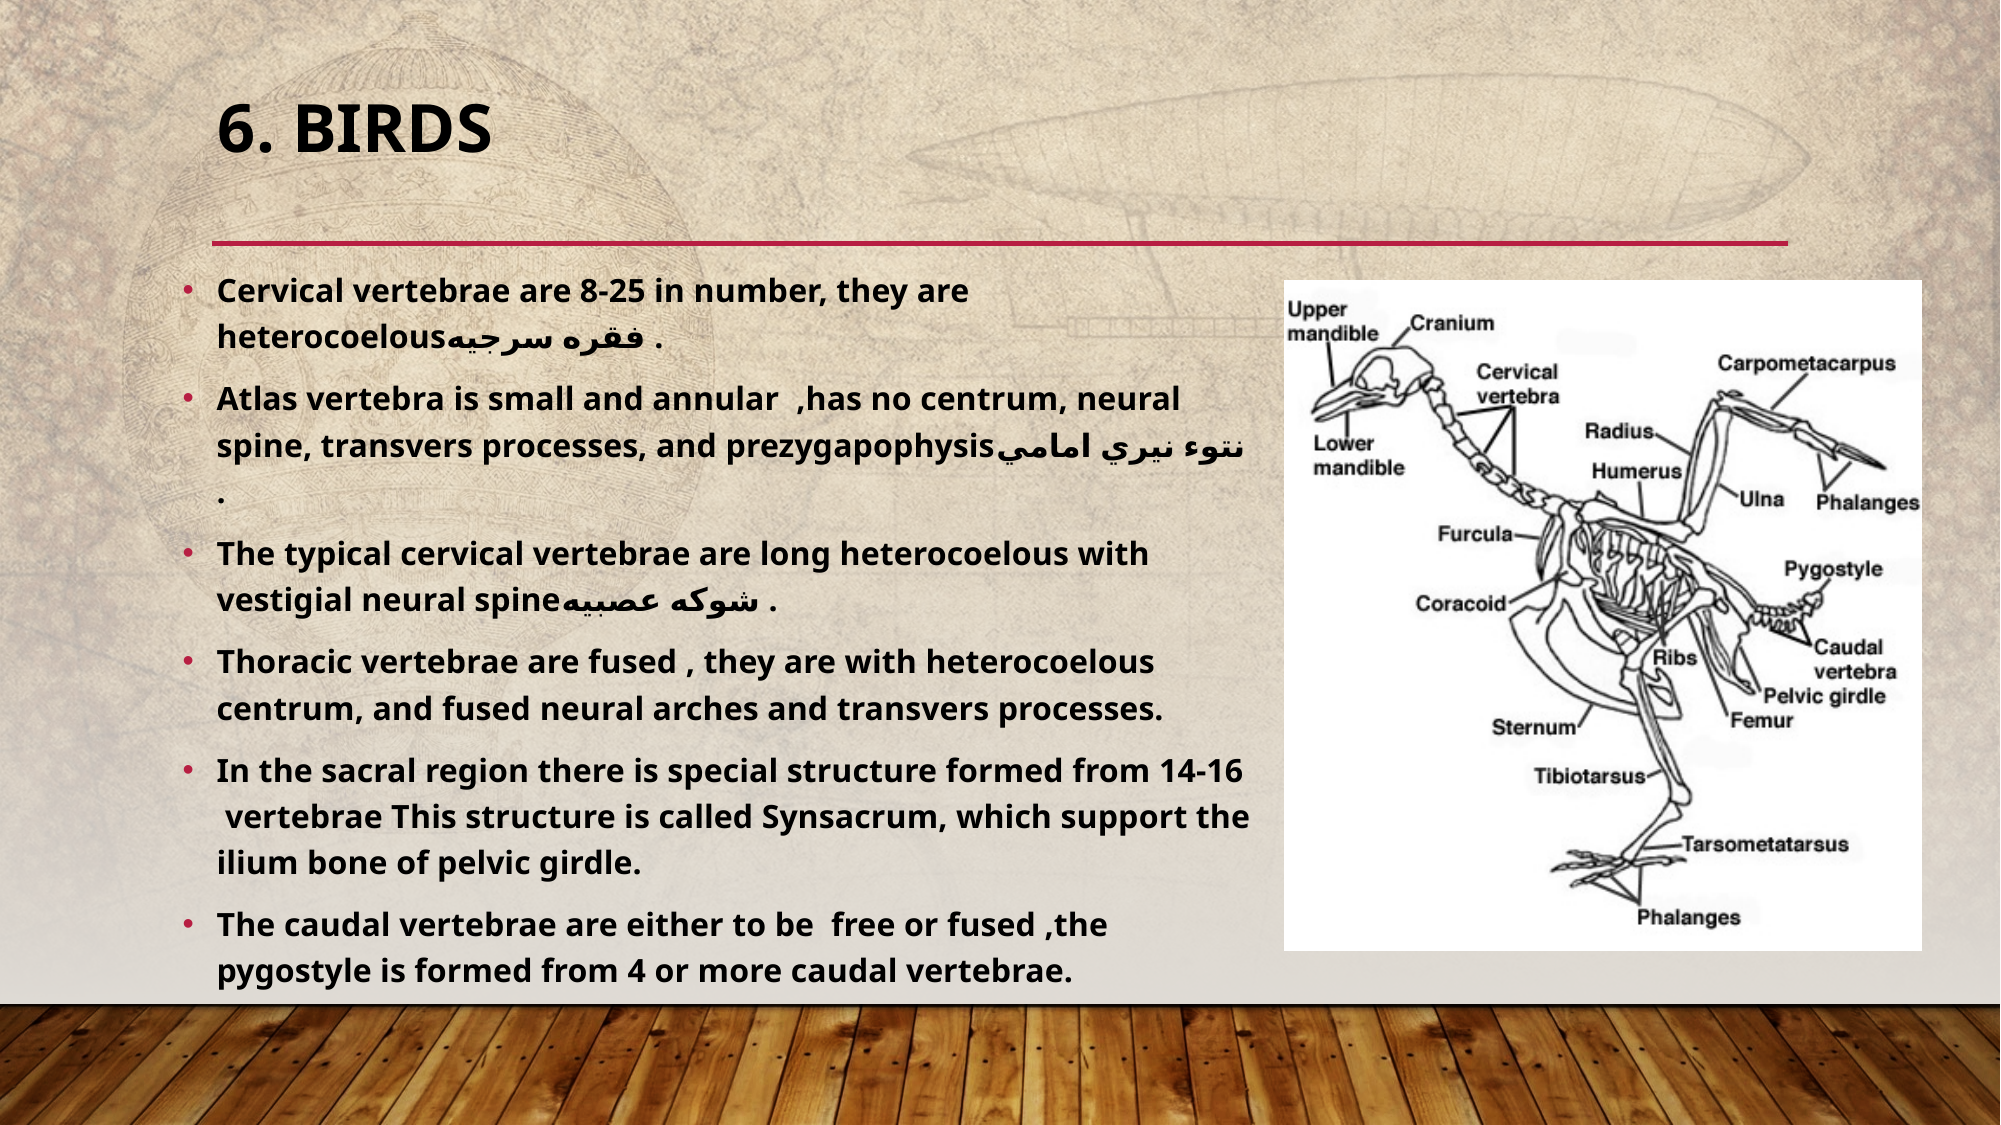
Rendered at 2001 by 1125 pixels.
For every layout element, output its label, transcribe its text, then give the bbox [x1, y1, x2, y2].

list Cervical vertebrae are 8-25 in number, they are heterocoelousفقره سرجيه . Atlas vertebra is small and annular ,has no centrum, neural spine, transvers processes, and prezygapophysisنتوء نيري امامي . The typical cervical vertebrae are long heterocoelous with vestigial neural spineشوكه عصبيه . Thoracic vertebrae are fused , they are with heterocoelous centrum, and fused neural arches and transvers processes. In the sacral region there is special structure formed from 14-16 vertebrae This structure is called Synsacrum, which support the ilium bone of pelvic girdle. The caudal vertebrae are either to be free or fused ,the pygostyle is formed from 4 or more caudal vertebrae. [167, 255, 1268, 1002]
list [1284, 279, 1923, 952]
picture [0, 1004, 2000, 1125]
title 6. Birds [202, 87, 1779, 261]
